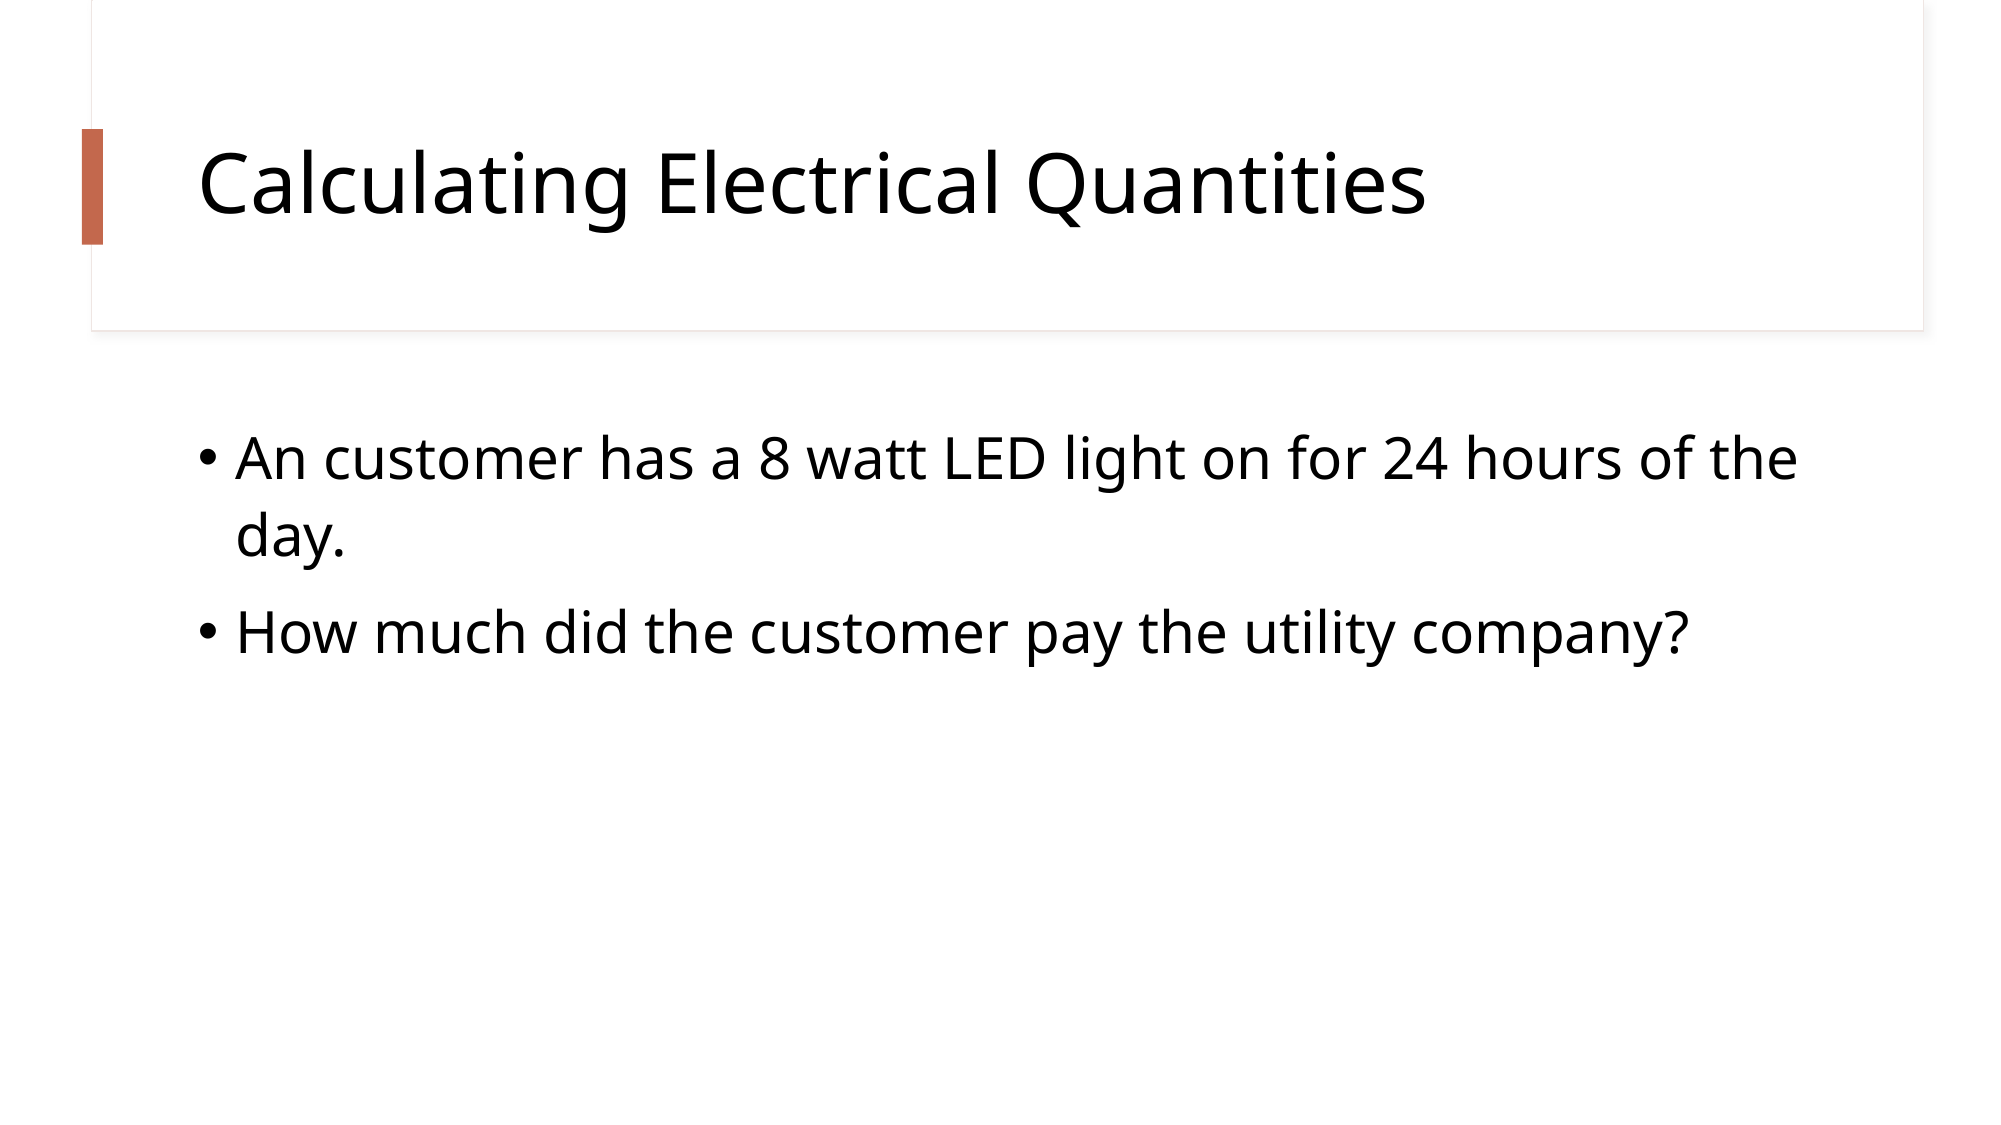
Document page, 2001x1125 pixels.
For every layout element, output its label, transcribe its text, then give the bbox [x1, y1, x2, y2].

list An customer has a 8 watt LED light on for 24 hours of the day. How much did the customer pay the utility company? [183, 406, 1851, 1013]
title Calculating Electrical Quantities [183, 90, 1851, 284]
